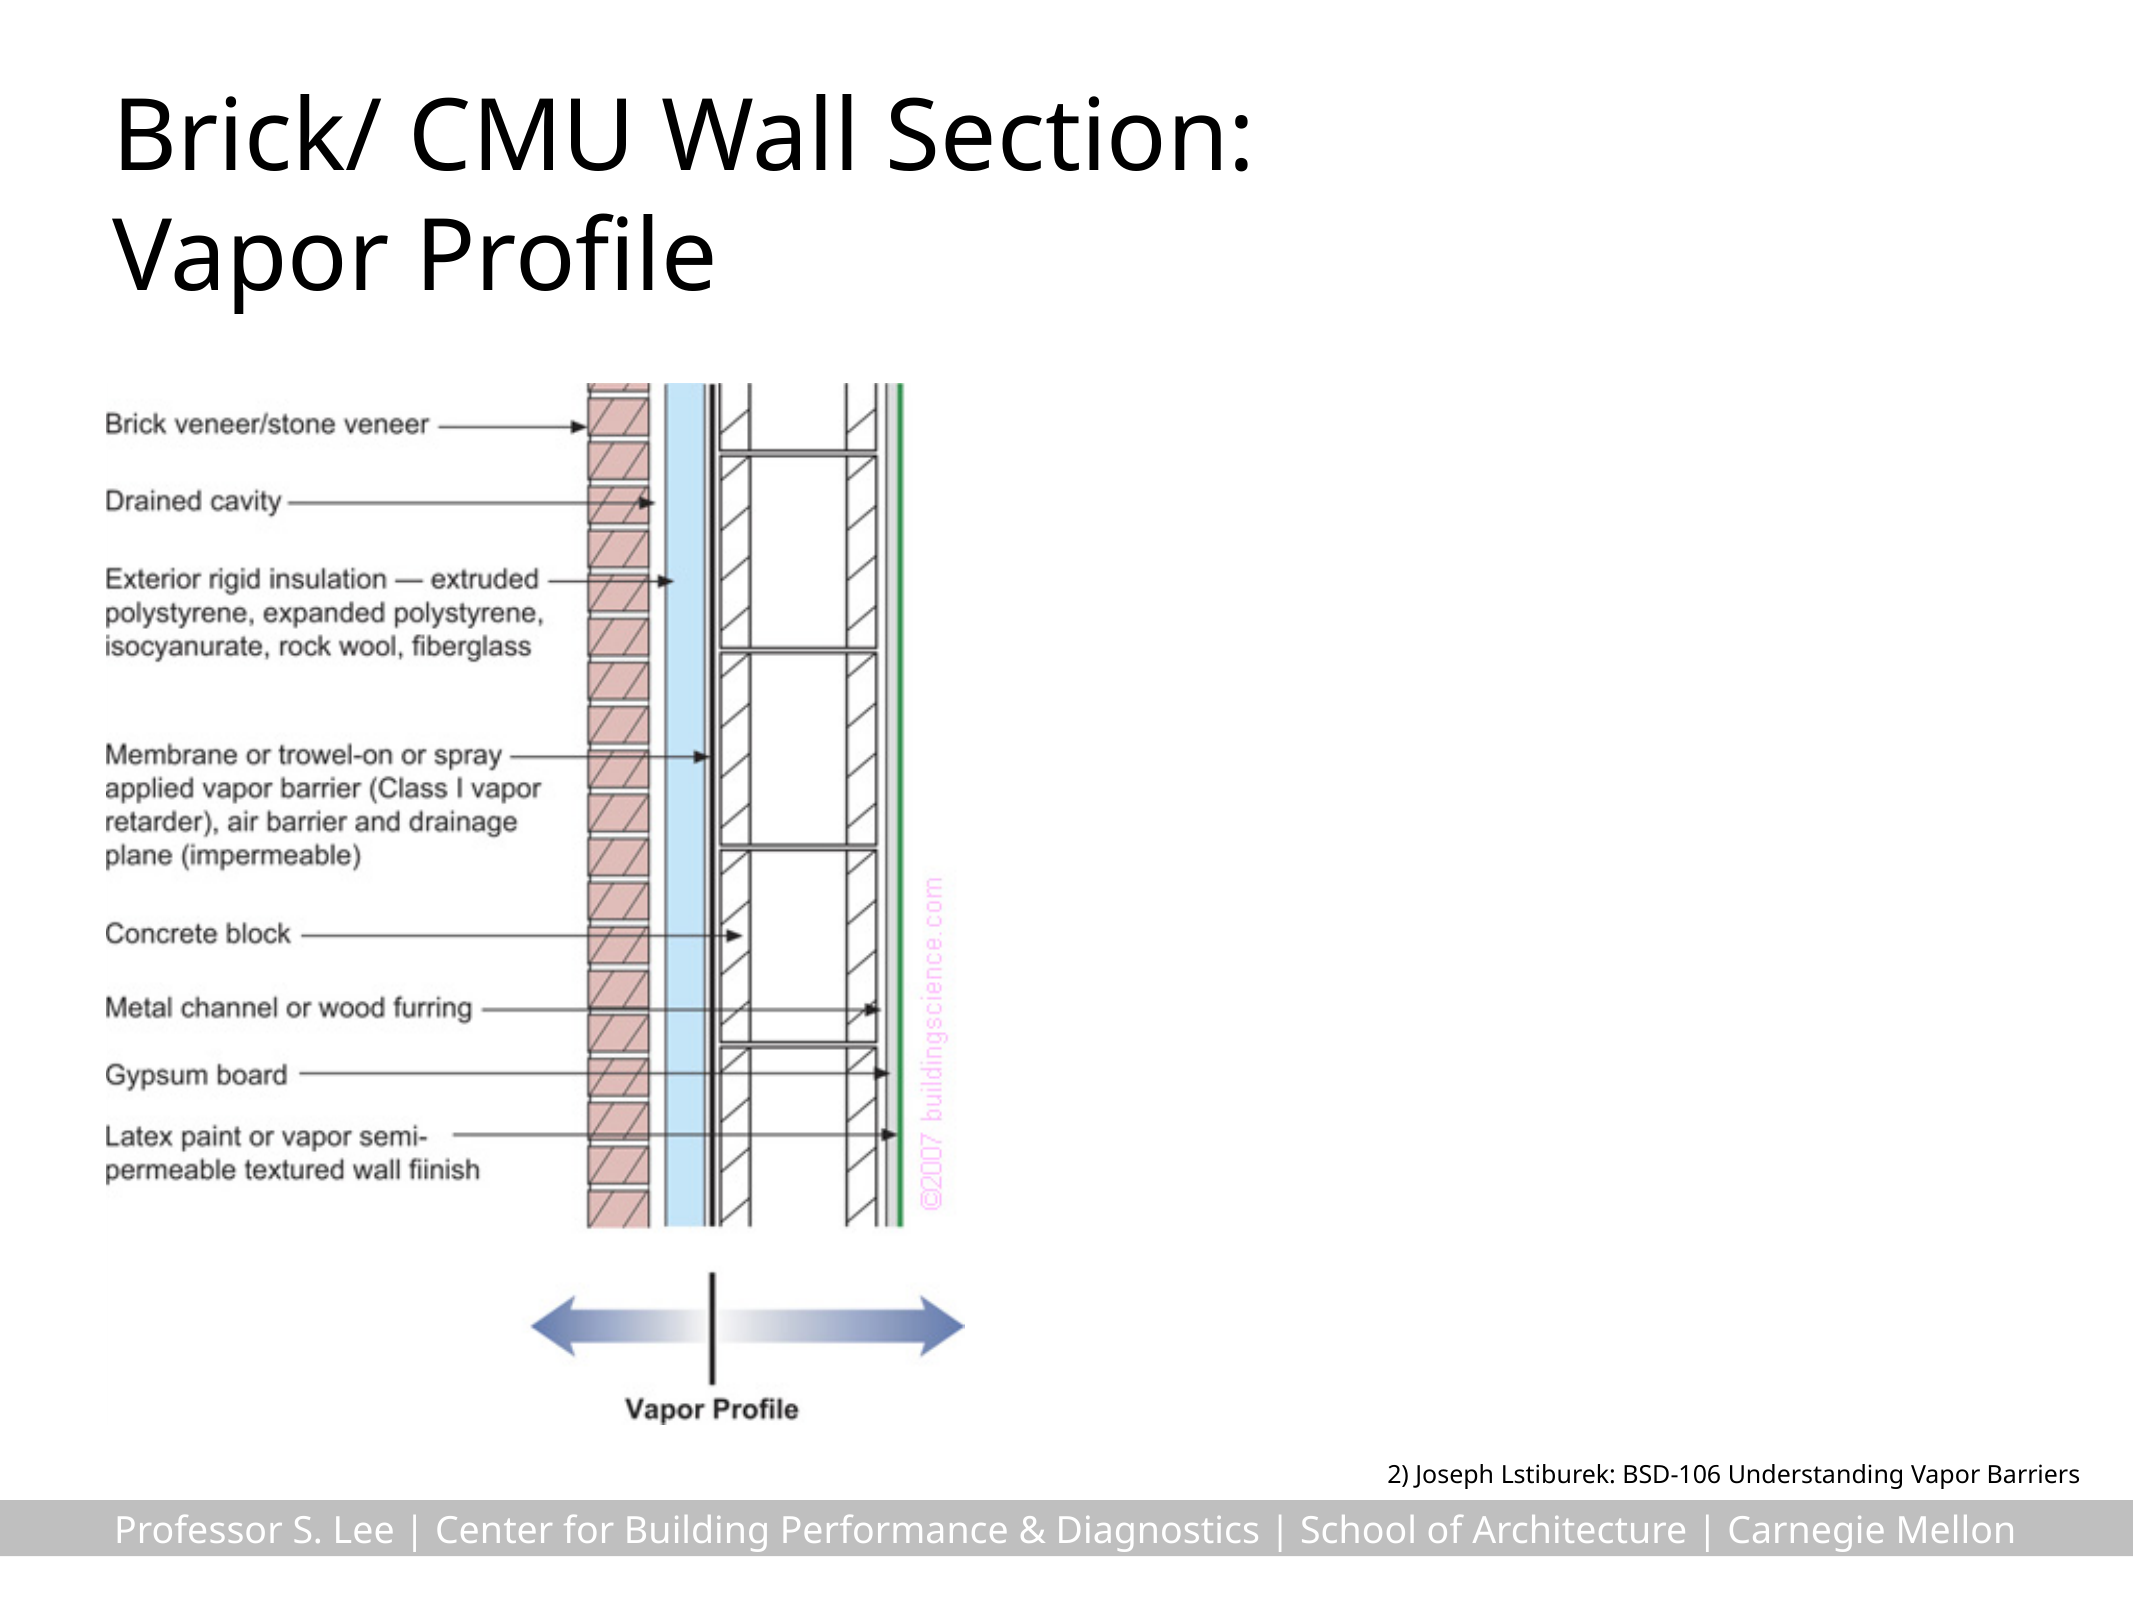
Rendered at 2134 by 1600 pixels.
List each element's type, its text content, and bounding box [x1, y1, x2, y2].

text_box 2) Joseph Lstiburek: BSD-106 Understanding Vapor Barriers [1387, 1458, 2088, 1489]
title Brick/ CMU Wall Section: Vapor Profile [105, 63, 2028, 378]
picture [105, 383, 965, 1426]
